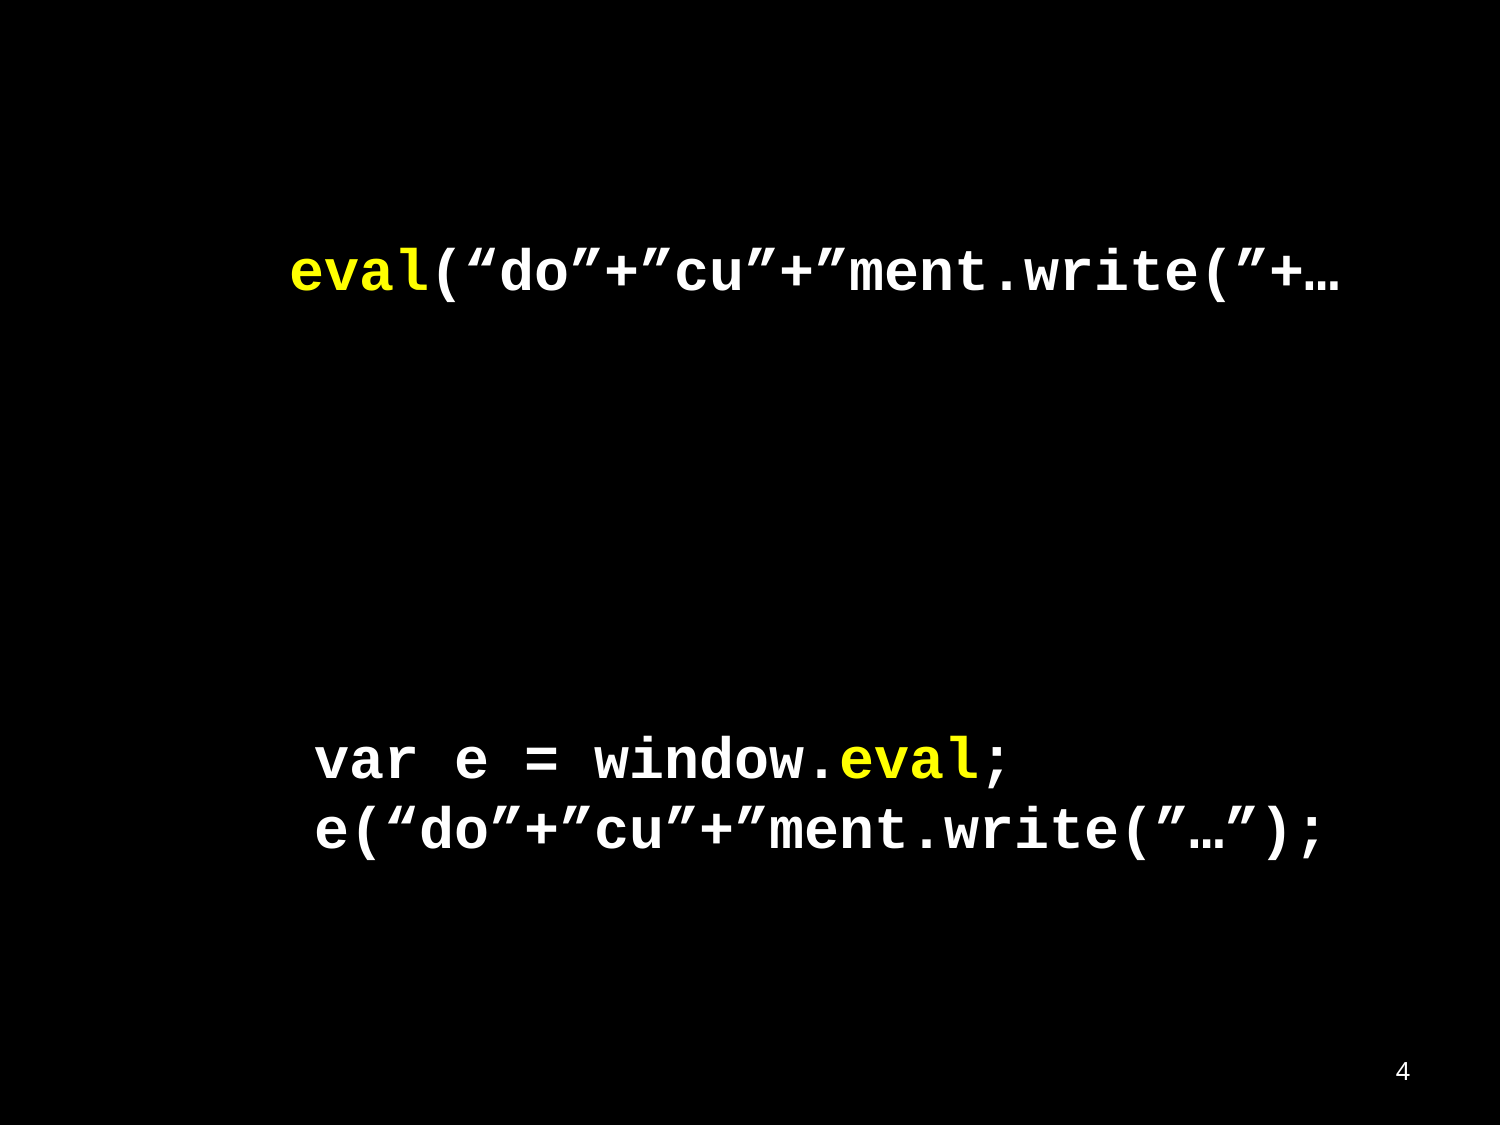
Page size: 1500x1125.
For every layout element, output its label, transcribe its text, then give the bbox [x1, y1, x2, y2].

text_box eval(“do”+”cu”+”ment.write(”+… [275, 224, 1425, 310]
text_box var e = window.eval; e(“do”+”cu”+”ment.write(”…”); [300, 712, 1450, 868]
slide_number 4 [1074, 1042, 1425, 1103]
